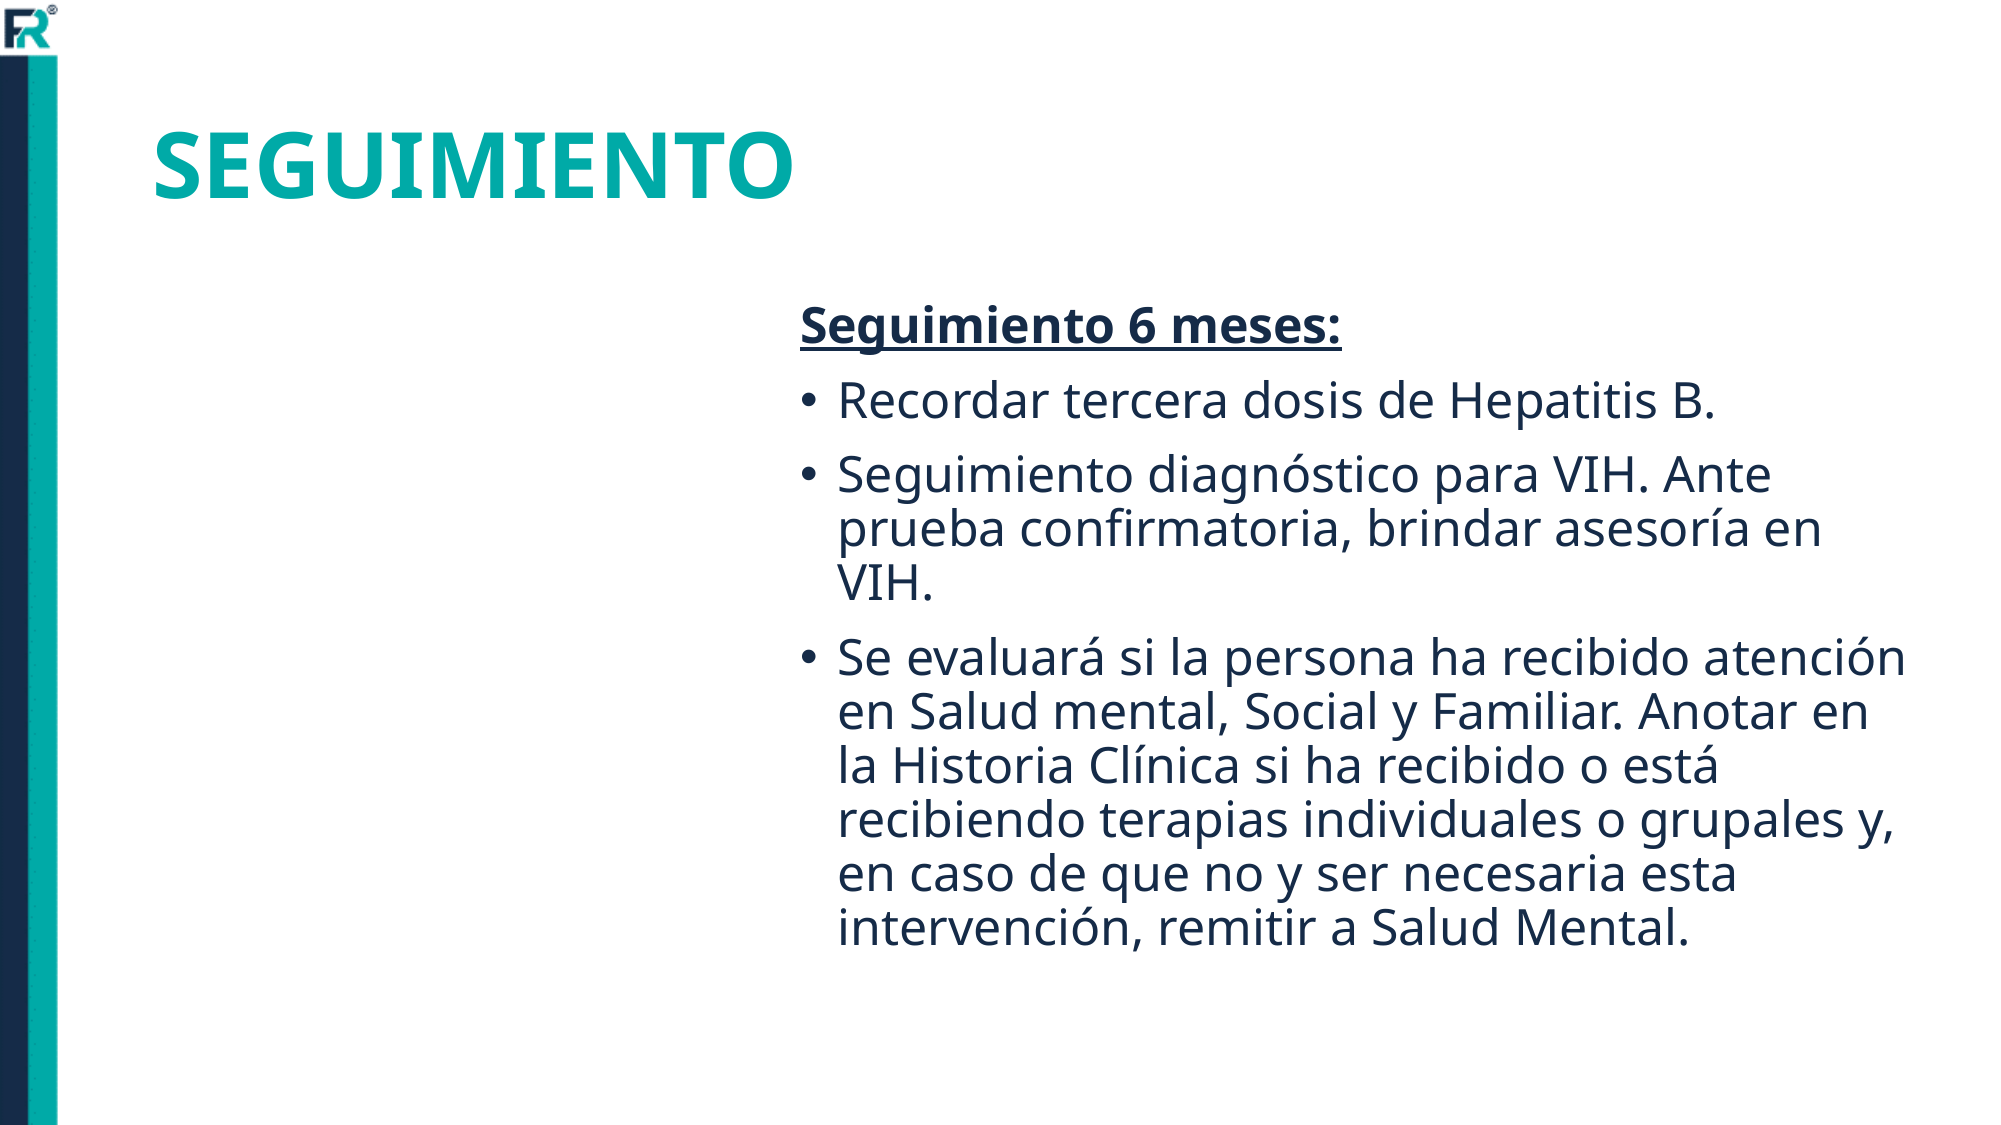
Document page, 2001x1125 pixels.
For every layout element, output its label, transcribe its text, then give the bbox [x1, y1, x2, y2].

picture [0, 0, 2001, 1125]
title SEGUIMIENTO [137, 59, 1863, 278]
list Seguimiento 6 meses: Recordar tercera dosis de Hepatitis B. Seguimiento diagnóstico para VIH. Ante prueba confirmatoria, brindar asesoría en VIH. Se evaluará si la persona ha recibido atención en Salud mental, Social y Familiar. Anotar en la Historia Clínica si ha recibido o está recibiendo terapias individuales o grupales y, en caso de que no y ser necesaria esta intervención, remitir a Salud Mental. [784, 292, 1938, 1037]
